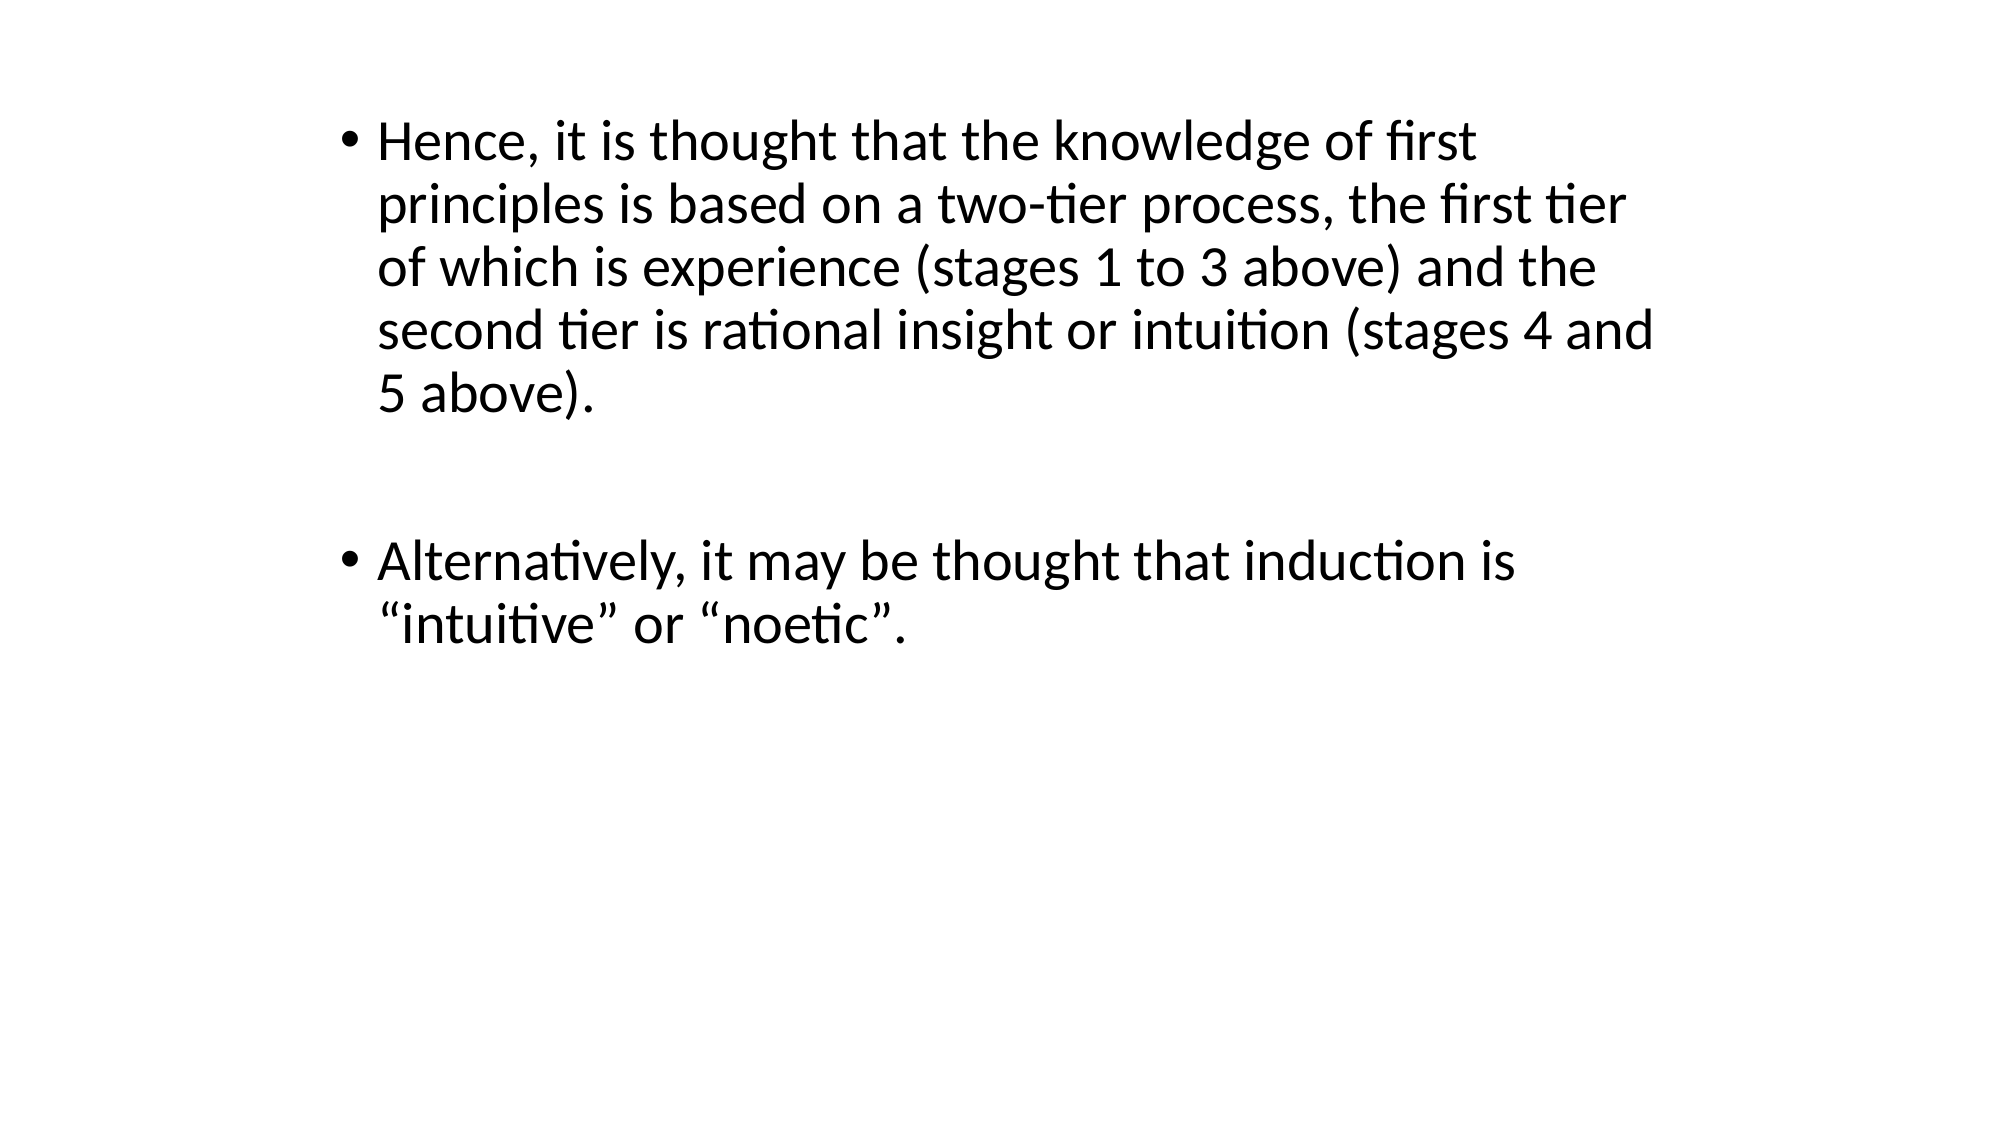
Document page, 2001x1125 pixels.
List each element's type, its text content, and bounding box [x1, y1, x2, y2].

list Hence, it is thought that the knowledge of first principles is based on a two-tier process, the first tier of which is experience (stages 1 to 3 above) and the second tier is rational insight or intuition (stages 4 and 5 above). Alternatively, it may be thought that induction is “intuitive” or “noetic”. [324, 103, 1675, 1005]
